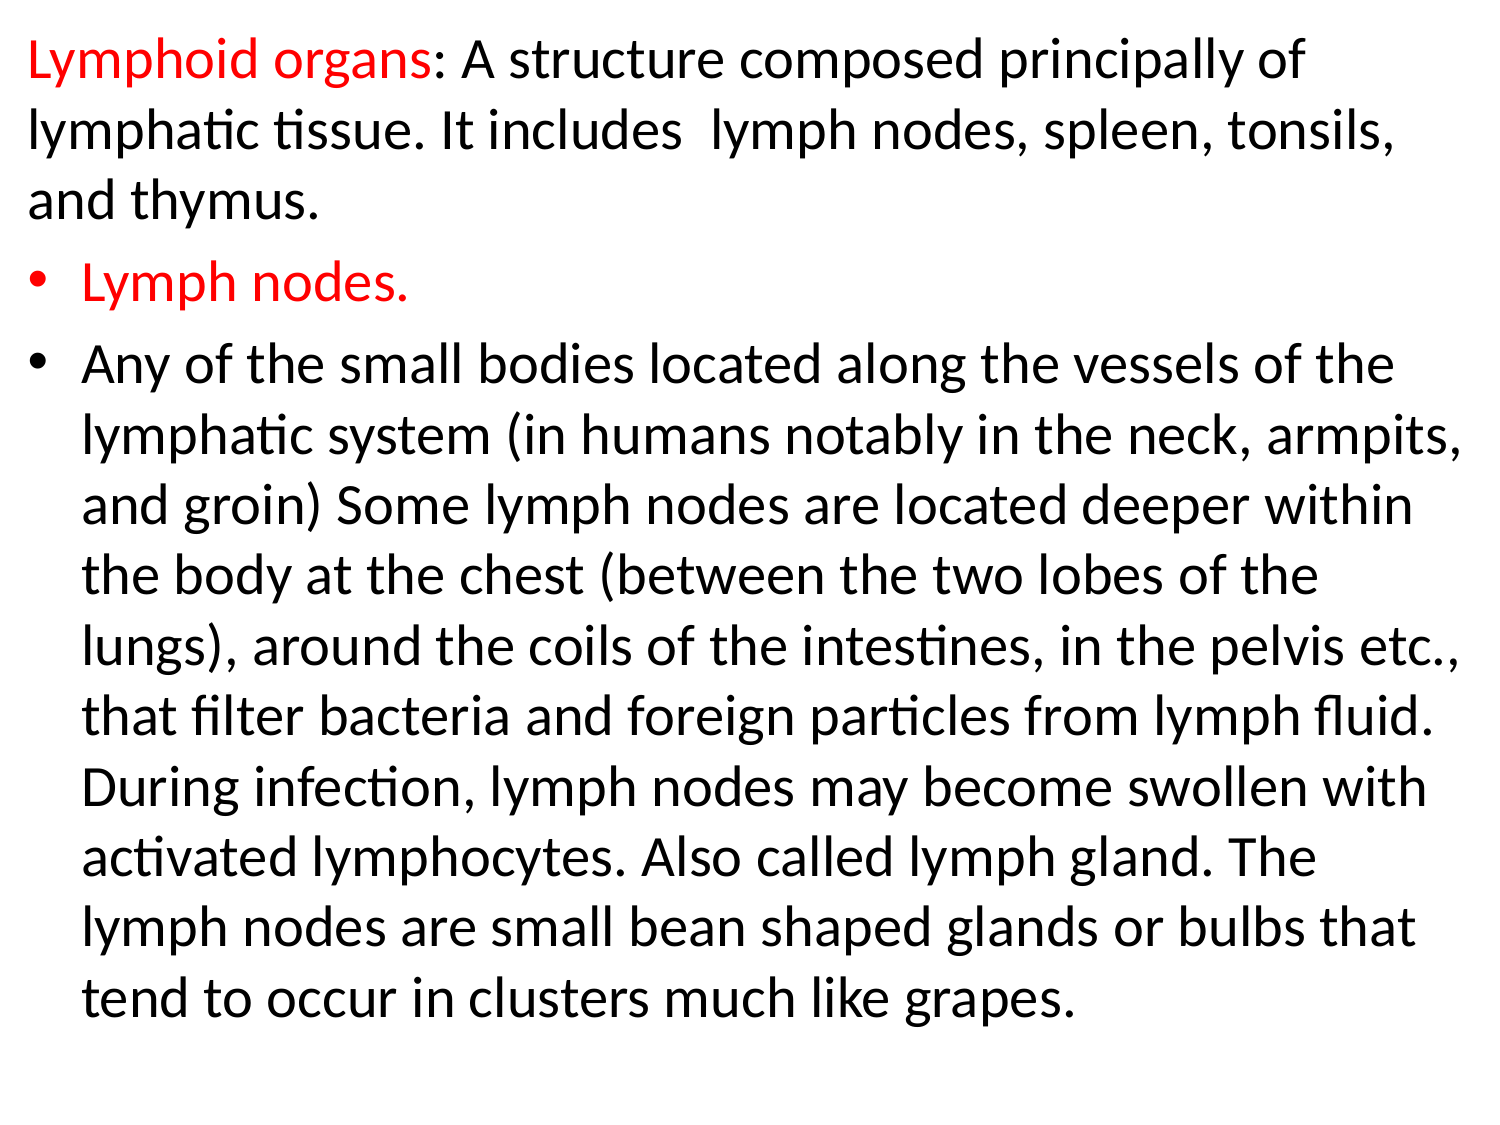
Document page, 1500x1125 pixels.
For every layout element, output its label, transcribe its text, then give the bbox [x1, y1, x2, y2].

list Lymphoid organs: A structure composed principally of lymphatic tissue. It includes lymph nodes, spleen, tonsils, and thymus. Lymph nodes. Any of the small bodies located along the vessels of the lymphatic system (in humans notably in the neck, armpits, and groin) Some lymph nodes are located deeper within the body at the chest (between the two lobes of the lungs), around the coils of the intestines, in the pelvis etc., that filter bacteria and foreign particles from lymph fluid. During infection, lymph nodes may become swollen with activated lymphocytes. Also called lymph gland. The lymph nodes are small bean shaped glands or bulbs that tend to occur in clusters much like grapes. [12, 12, 1488, 1113]
